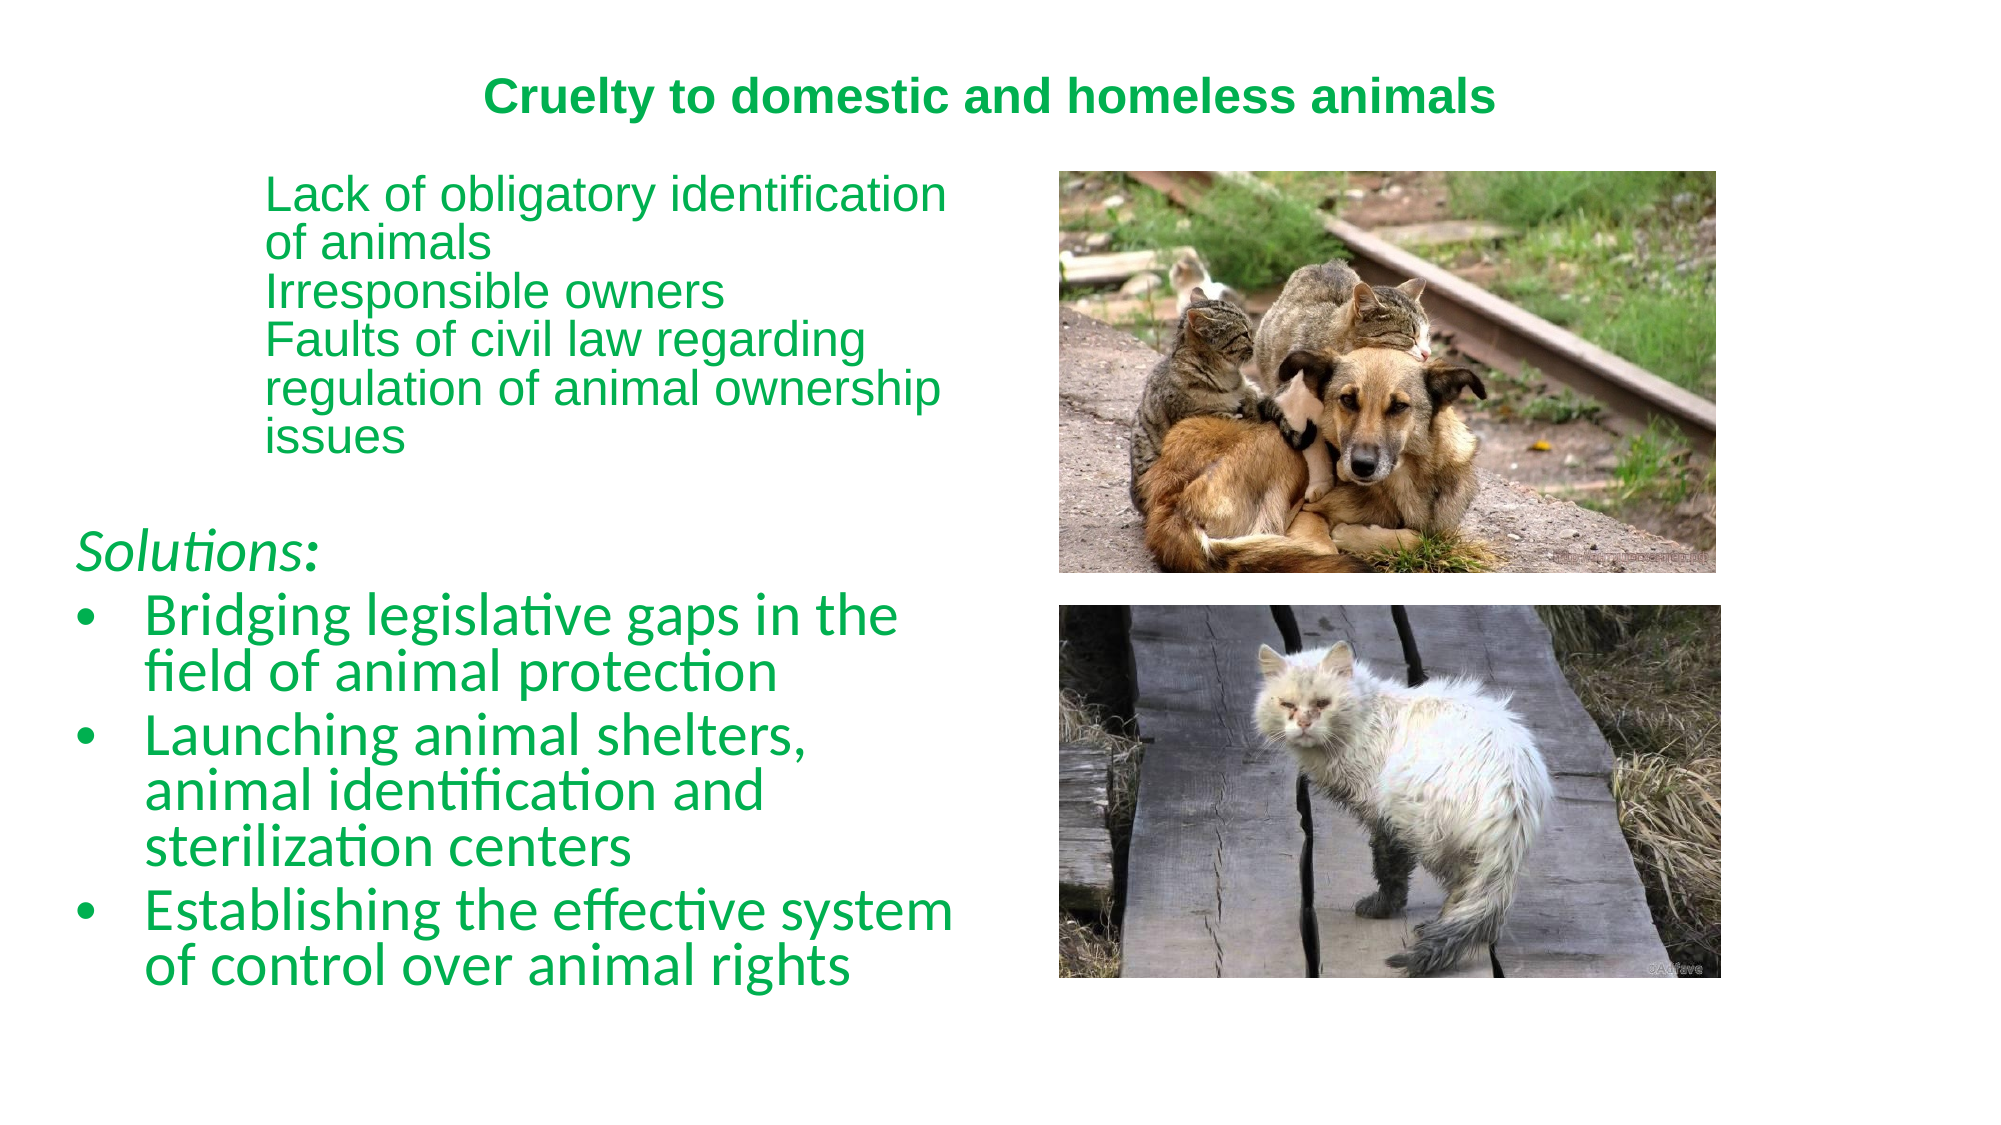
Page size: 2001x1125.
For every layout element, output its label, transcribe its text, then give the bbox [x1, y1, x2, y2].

subtitle Solutions: Bridging legislative gaps in the field of animal protection Launching animal shelters, animal identification and sterilization centers Establishing the effective system of control over animal rights [67, 519, 966, 1024]
picture [1059, 171, 1716, 573]
picture [1059, 605, 1721, 978]
text_box Lack of obligatory identification of animals Irresponsible owners Faults of civil law regarding regulation of animal ownership issues [249, 164, 1000, 471]
text_box Cruelty to domestic and homeless animals [468, 55, 1606, 131]
